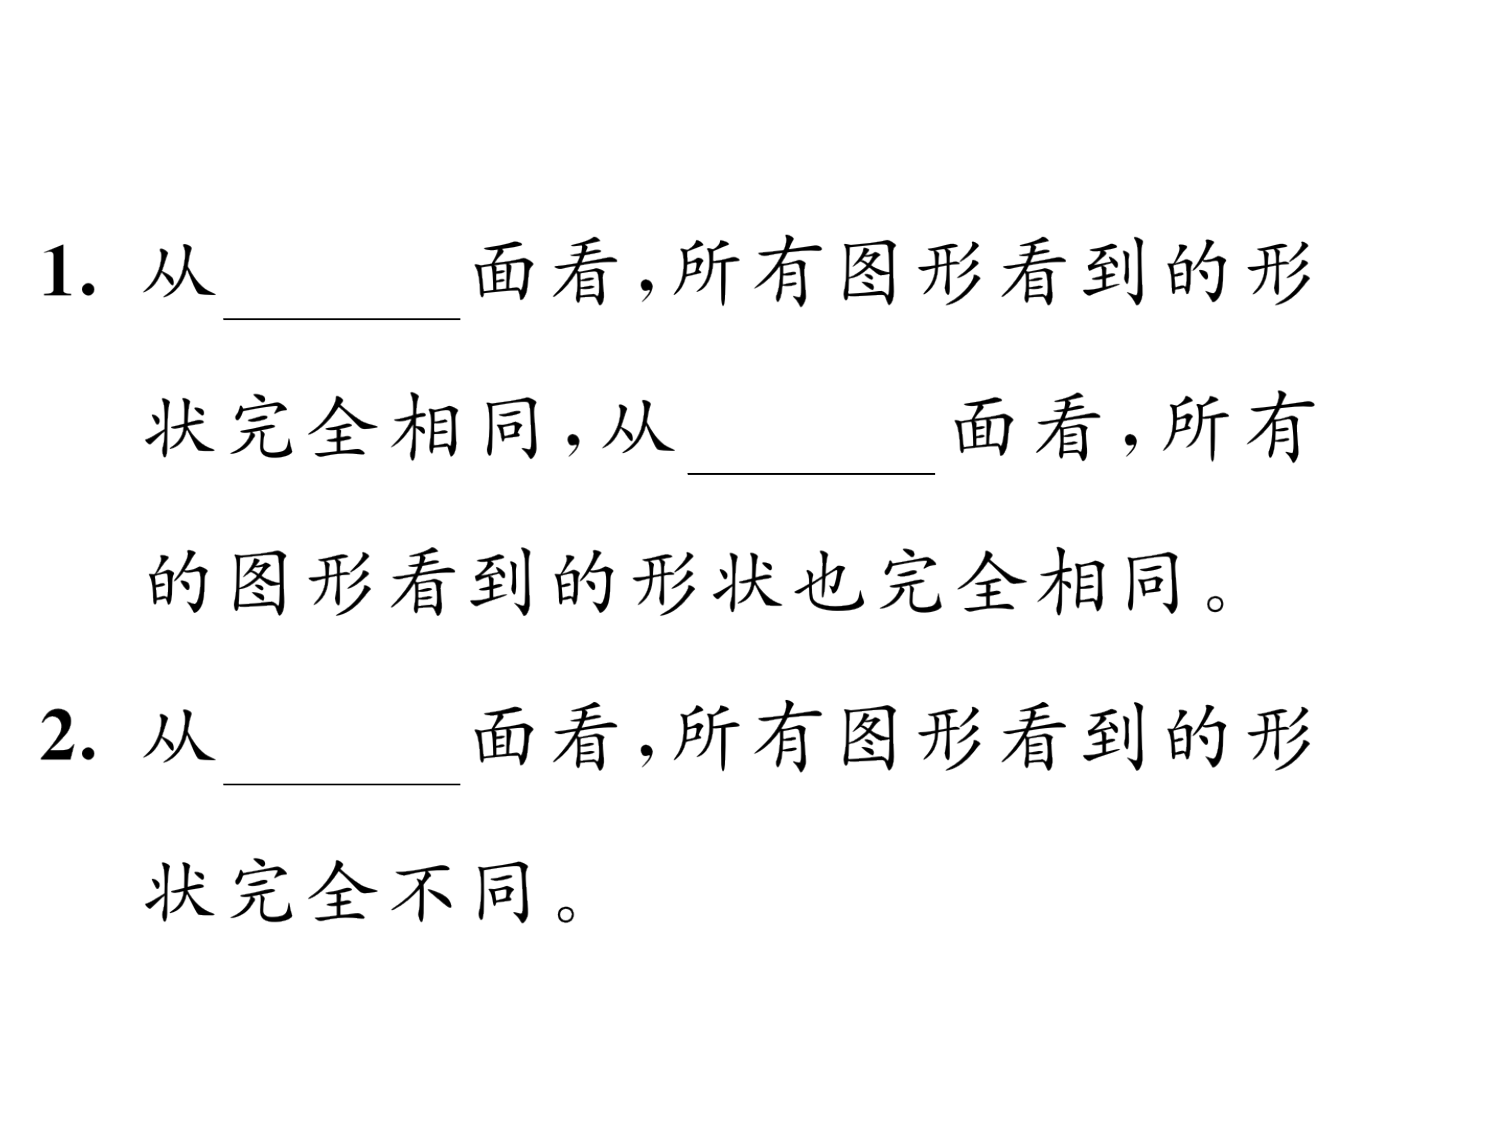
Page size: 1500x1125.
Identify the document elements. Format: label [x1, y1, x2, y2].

picture [35, 177, 1453, 979]
